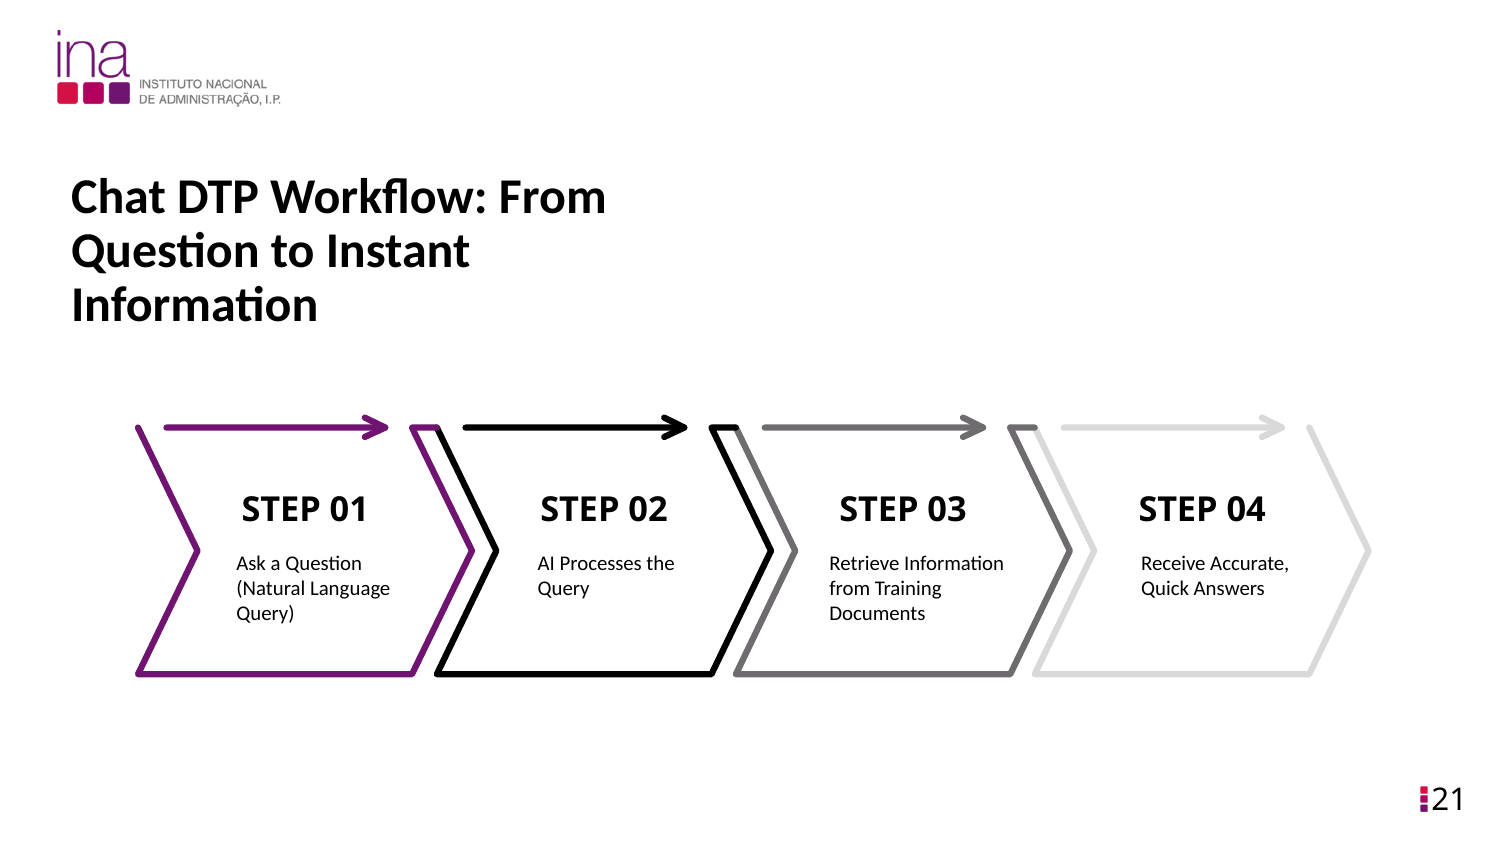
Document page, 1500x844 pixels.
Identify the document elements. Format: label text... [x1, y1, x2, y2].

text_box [1070, 417, 1369, 675]
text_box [137, 417, 472, 675]
picture [1420, 786, 1428, 812]
picture [51, 28, 288, 109]
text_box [472, 417, 771, 675]
text_box Chat DTP Workflow: From Question to Instant Information [56, 162, 629, 329]
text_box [771, 417, 1070, 675]
